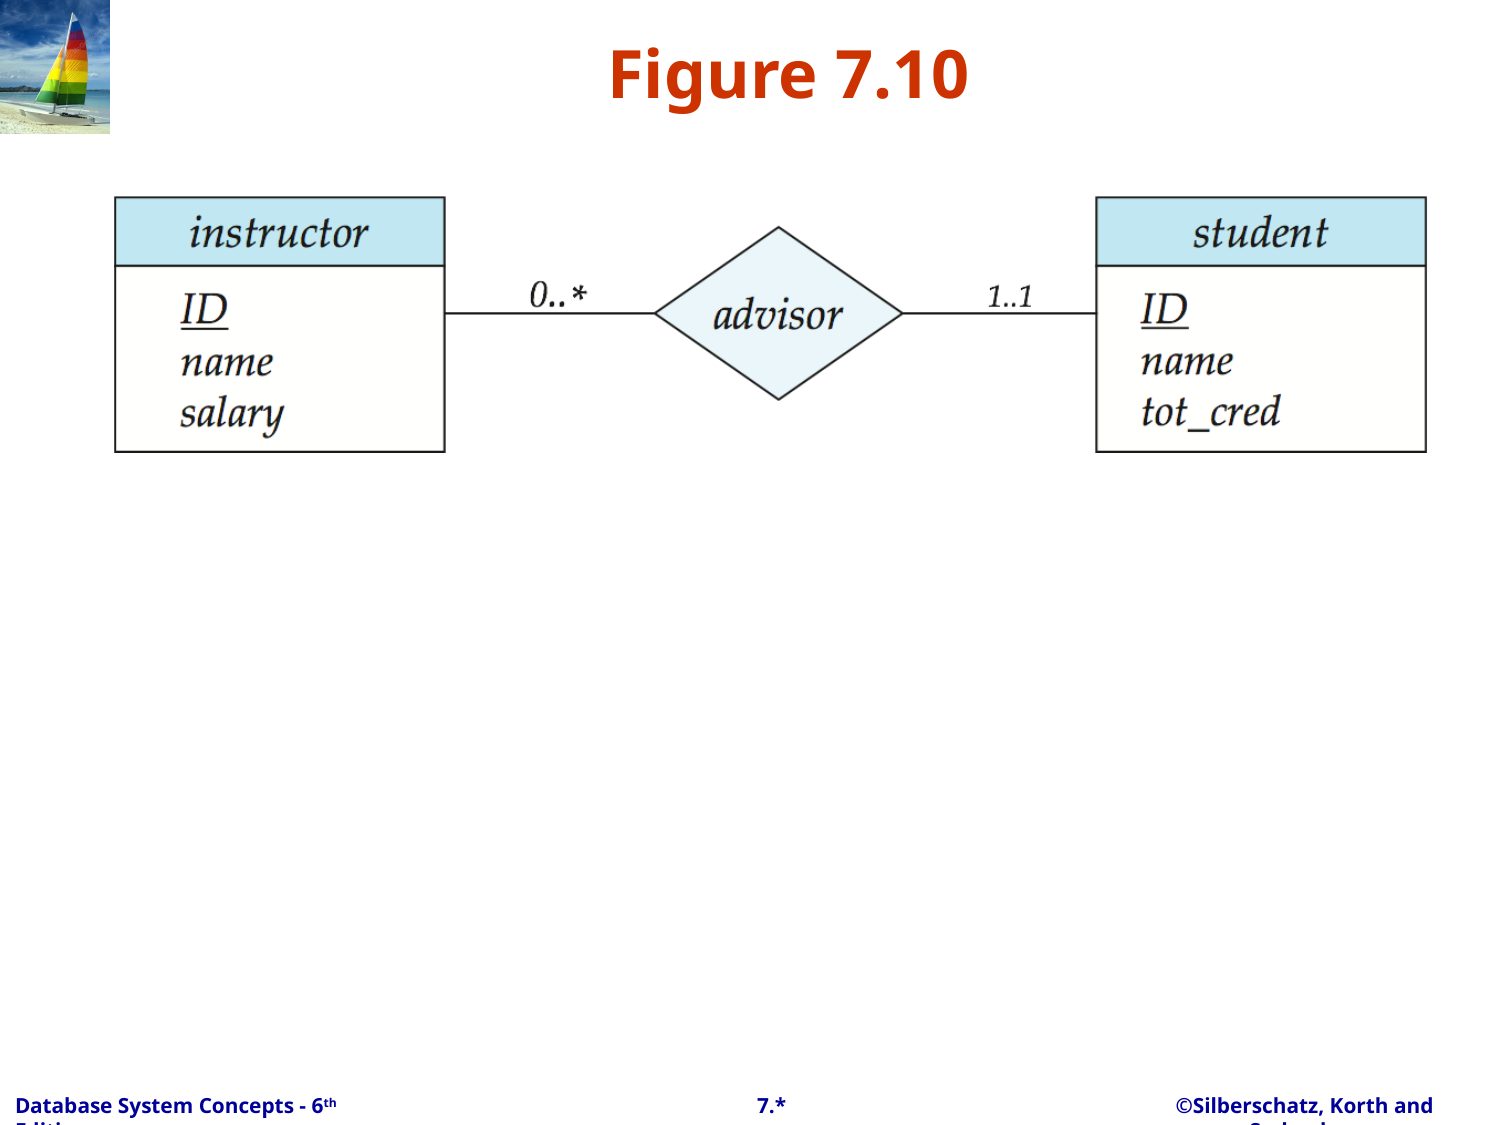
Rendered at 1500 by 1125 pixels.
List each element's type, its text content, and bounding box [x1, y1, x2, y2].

title Figure 7.10 [126, 19, 1451, 120]
picture [114, 196, 1428, 454]
picture [0, 0, 110, 134]
